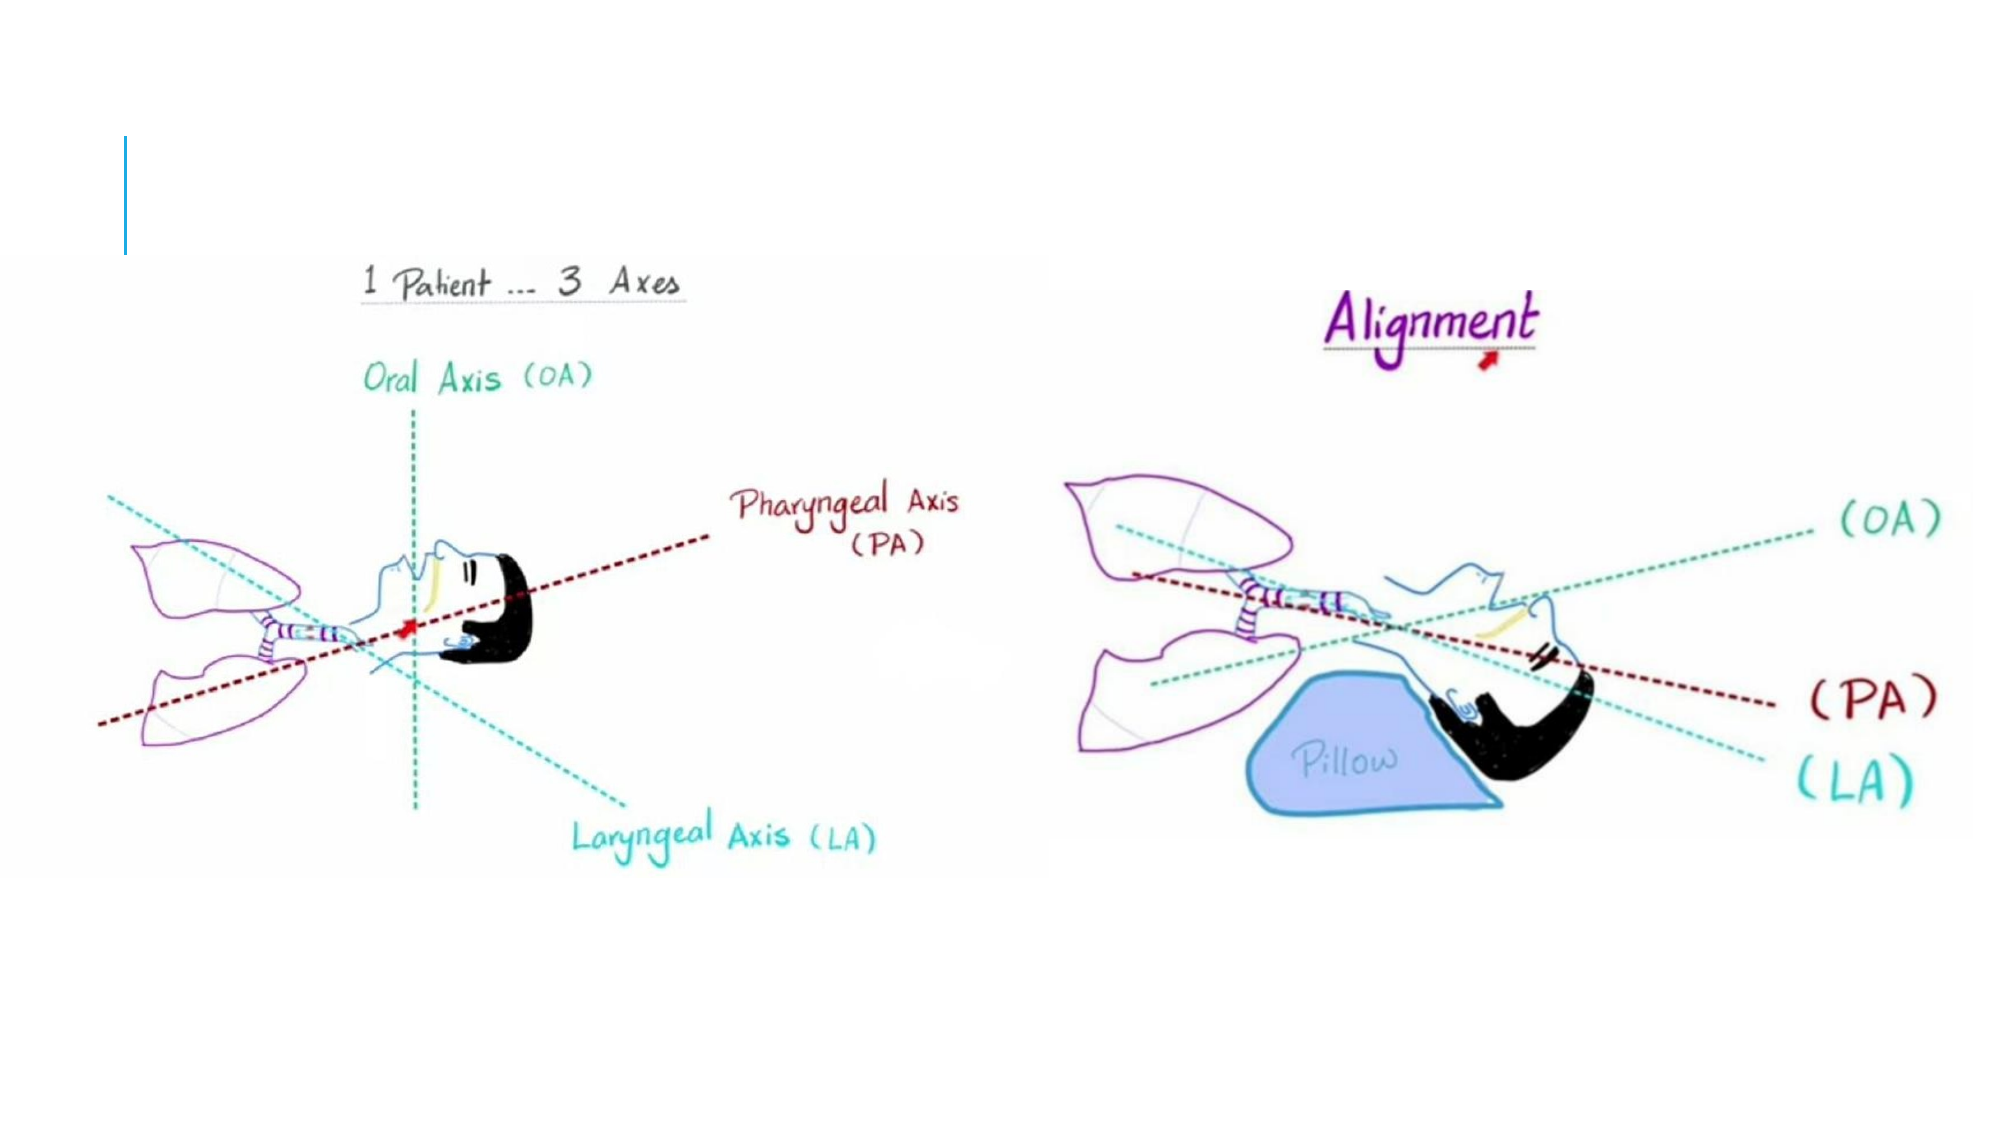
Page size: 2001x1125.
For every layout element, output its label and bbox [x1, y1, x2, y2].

text_box [0, 255, 1973, 878]
